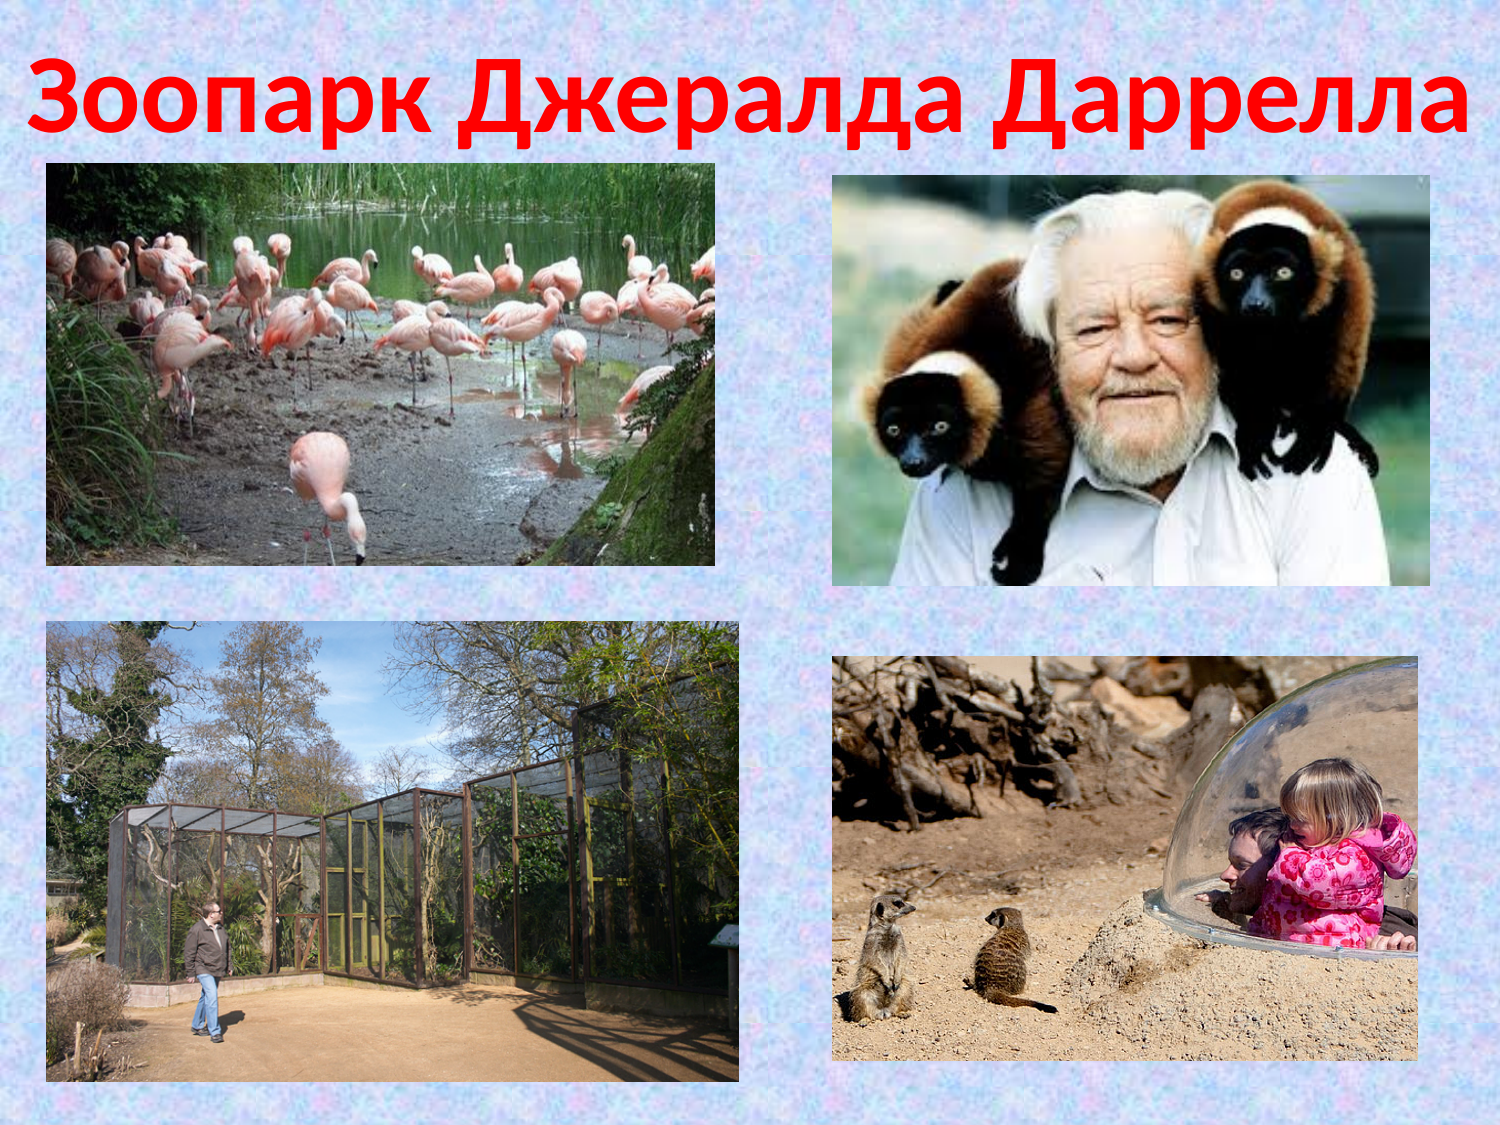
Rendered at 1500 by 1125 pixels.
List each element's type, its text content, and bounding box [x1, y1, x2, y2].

picture [0, 163, 1500, 1125]
title Зоопарк Джералда Даррелла [0, 0, 1500, 176]
